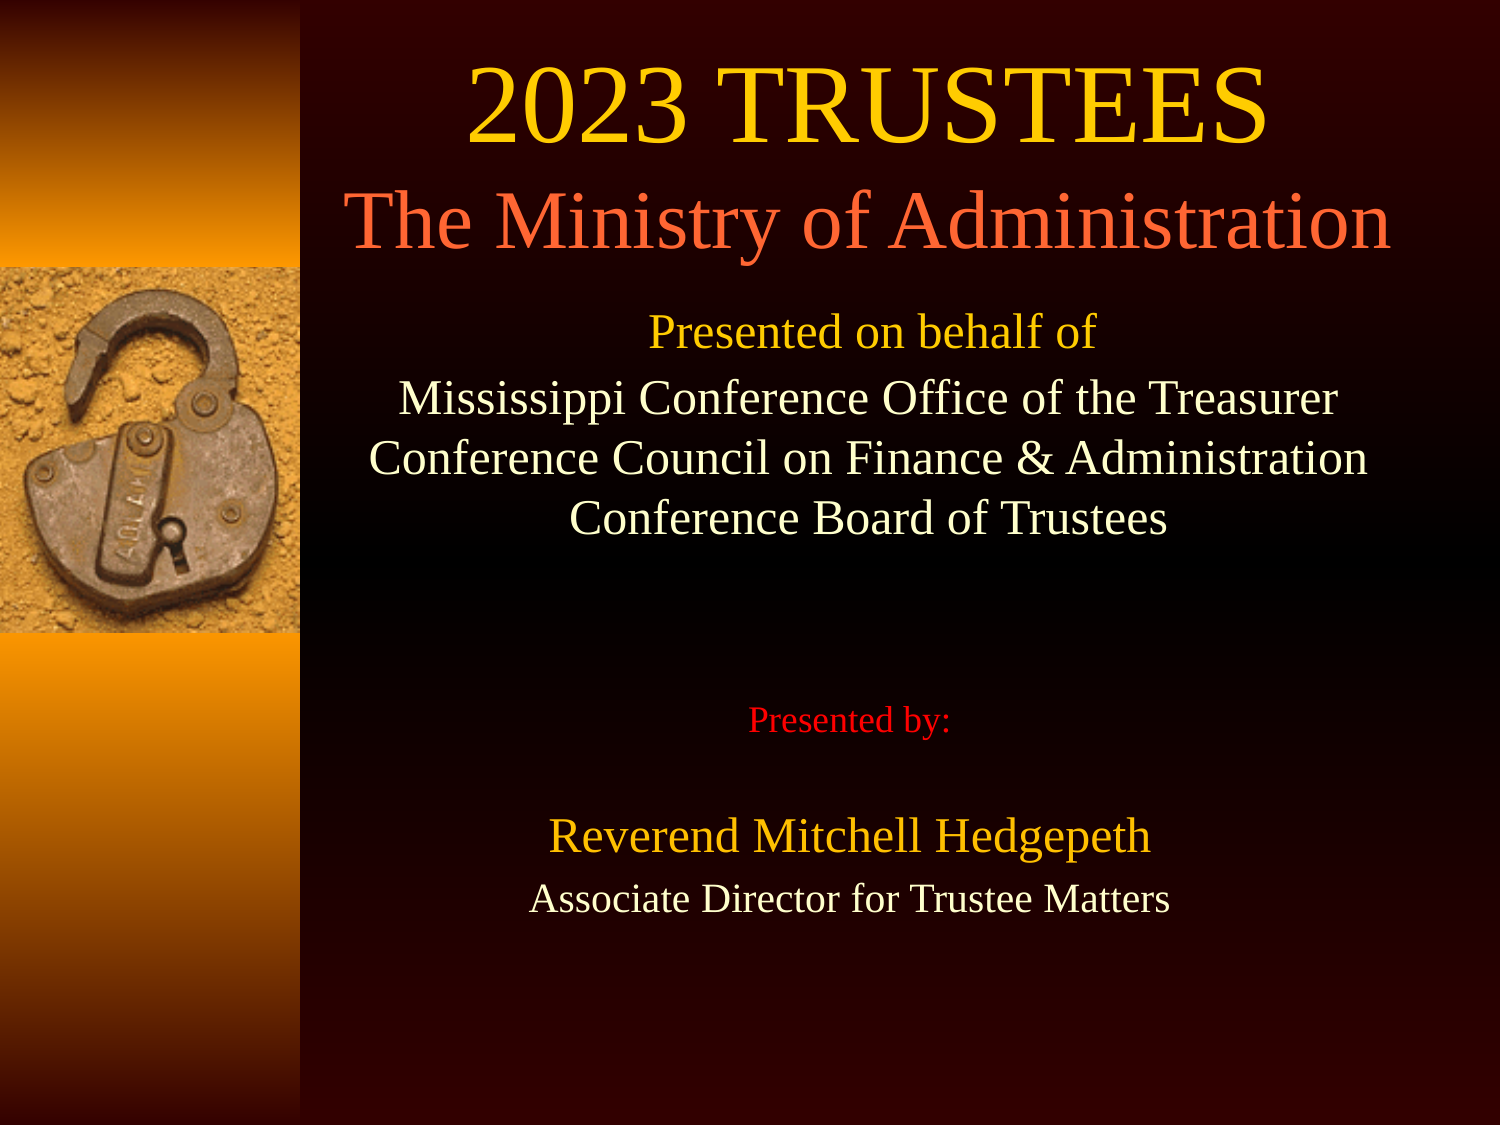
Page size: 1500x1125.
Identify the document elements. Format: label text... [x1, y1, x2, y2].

title 2023 TRUSTEES The Ministry of Administration Presented on behalf of Mississippi Conference Office of the Treasurer Conference Council on Finance & Administration Conference Board of Trustees [324, 87, 1413, 488]
subtitle Presented by: Reverend Mitchell Hedgepeth Associate Director for Trustee Matters [500, 687, 1200, 1075]
picture [0, 267, 300, 633]
